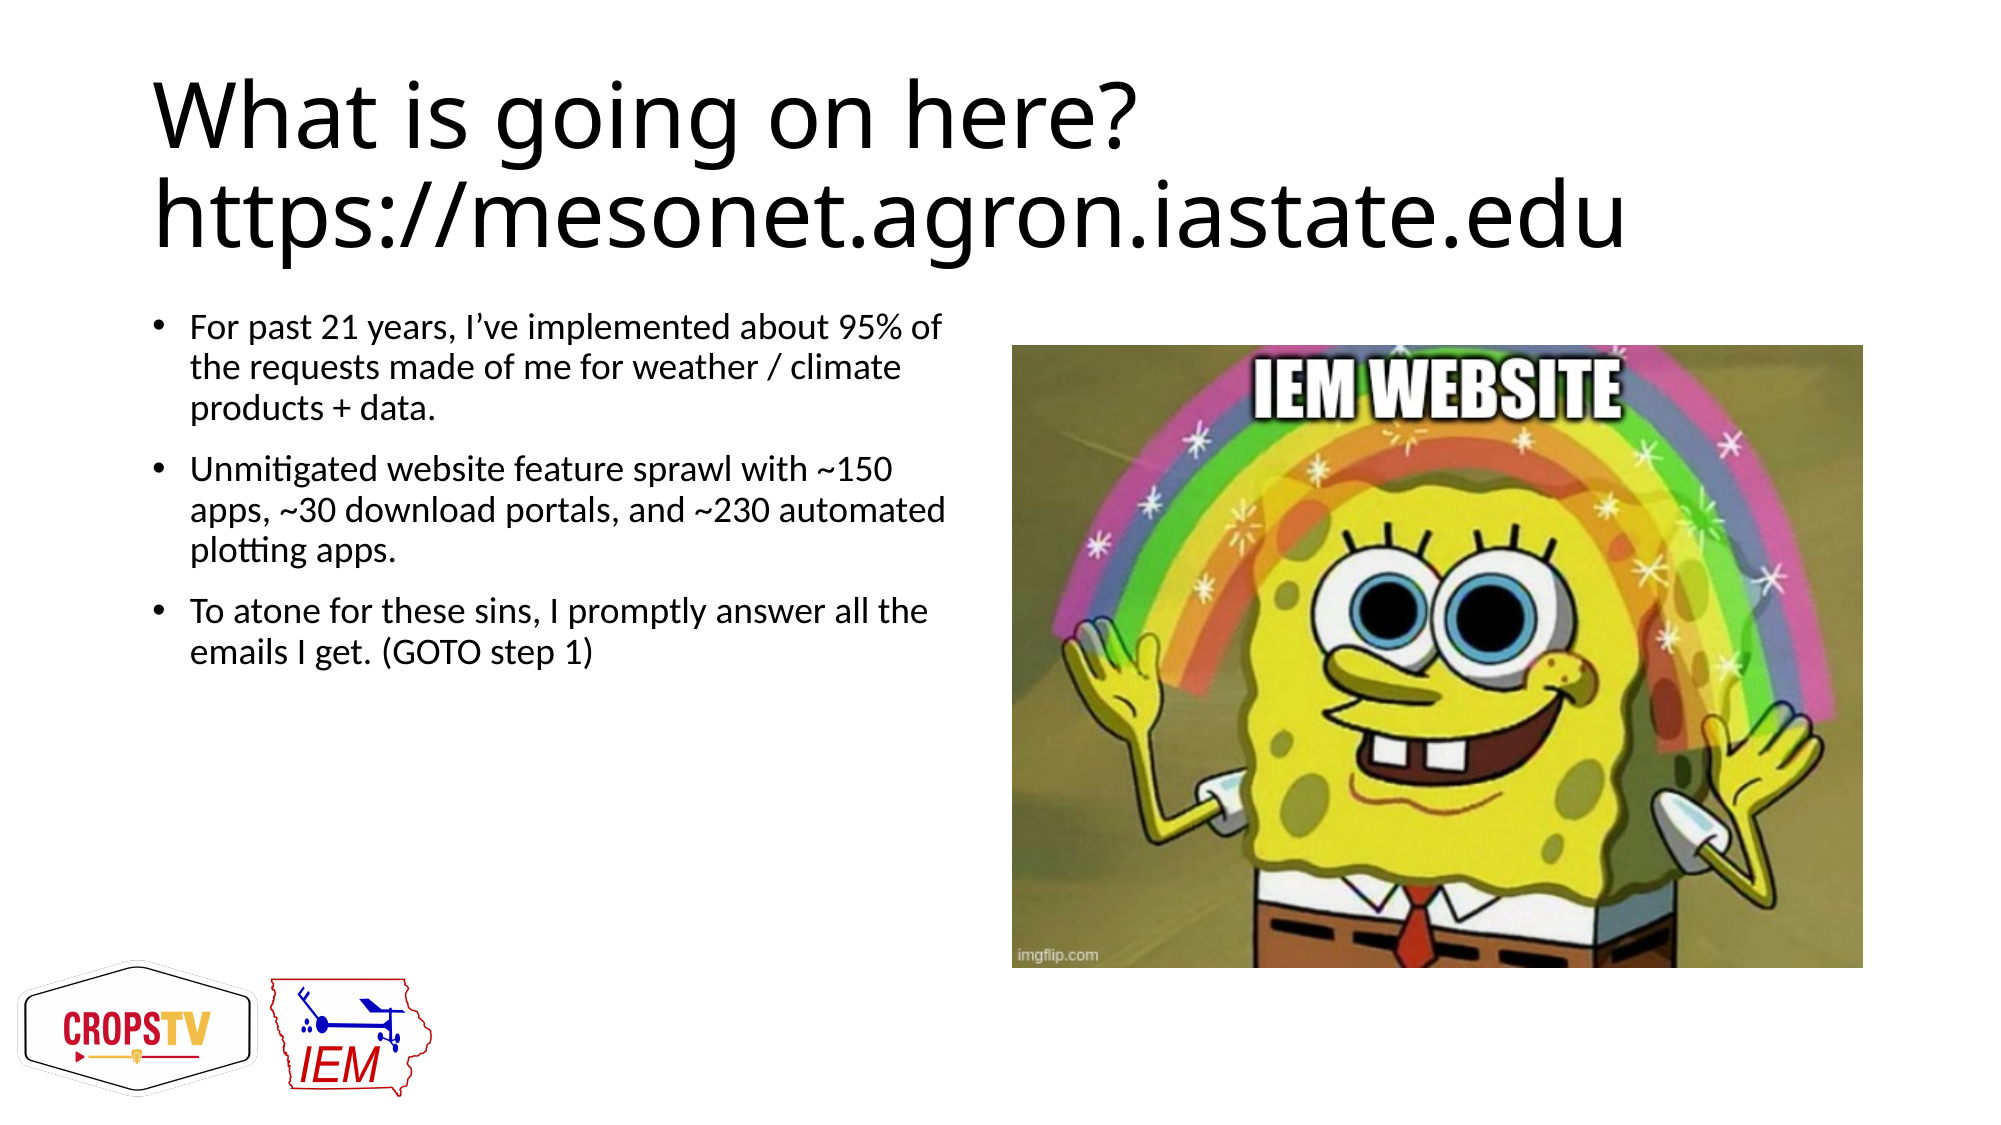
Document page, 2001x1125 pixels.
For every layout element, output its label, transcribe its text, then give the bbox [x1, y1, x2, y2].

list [1012, 345, 1863, 968]
title What is going on here? https://mesonet.agron.iastate.edu [137, 59, 1863, 278]
list For past 21 years, I’ve implemented about 95% of the requests made of me for weather / climate products + data. Unmitigated website feature sprawl with ~150 apps, ~30 download portals, and ~230 automated plotting apps. To atone for these sins, I promptly answer all the emails I get. (GOTO step 1) [137, 299, 988, 1014]
picture [12, 957, 441, 1114]
